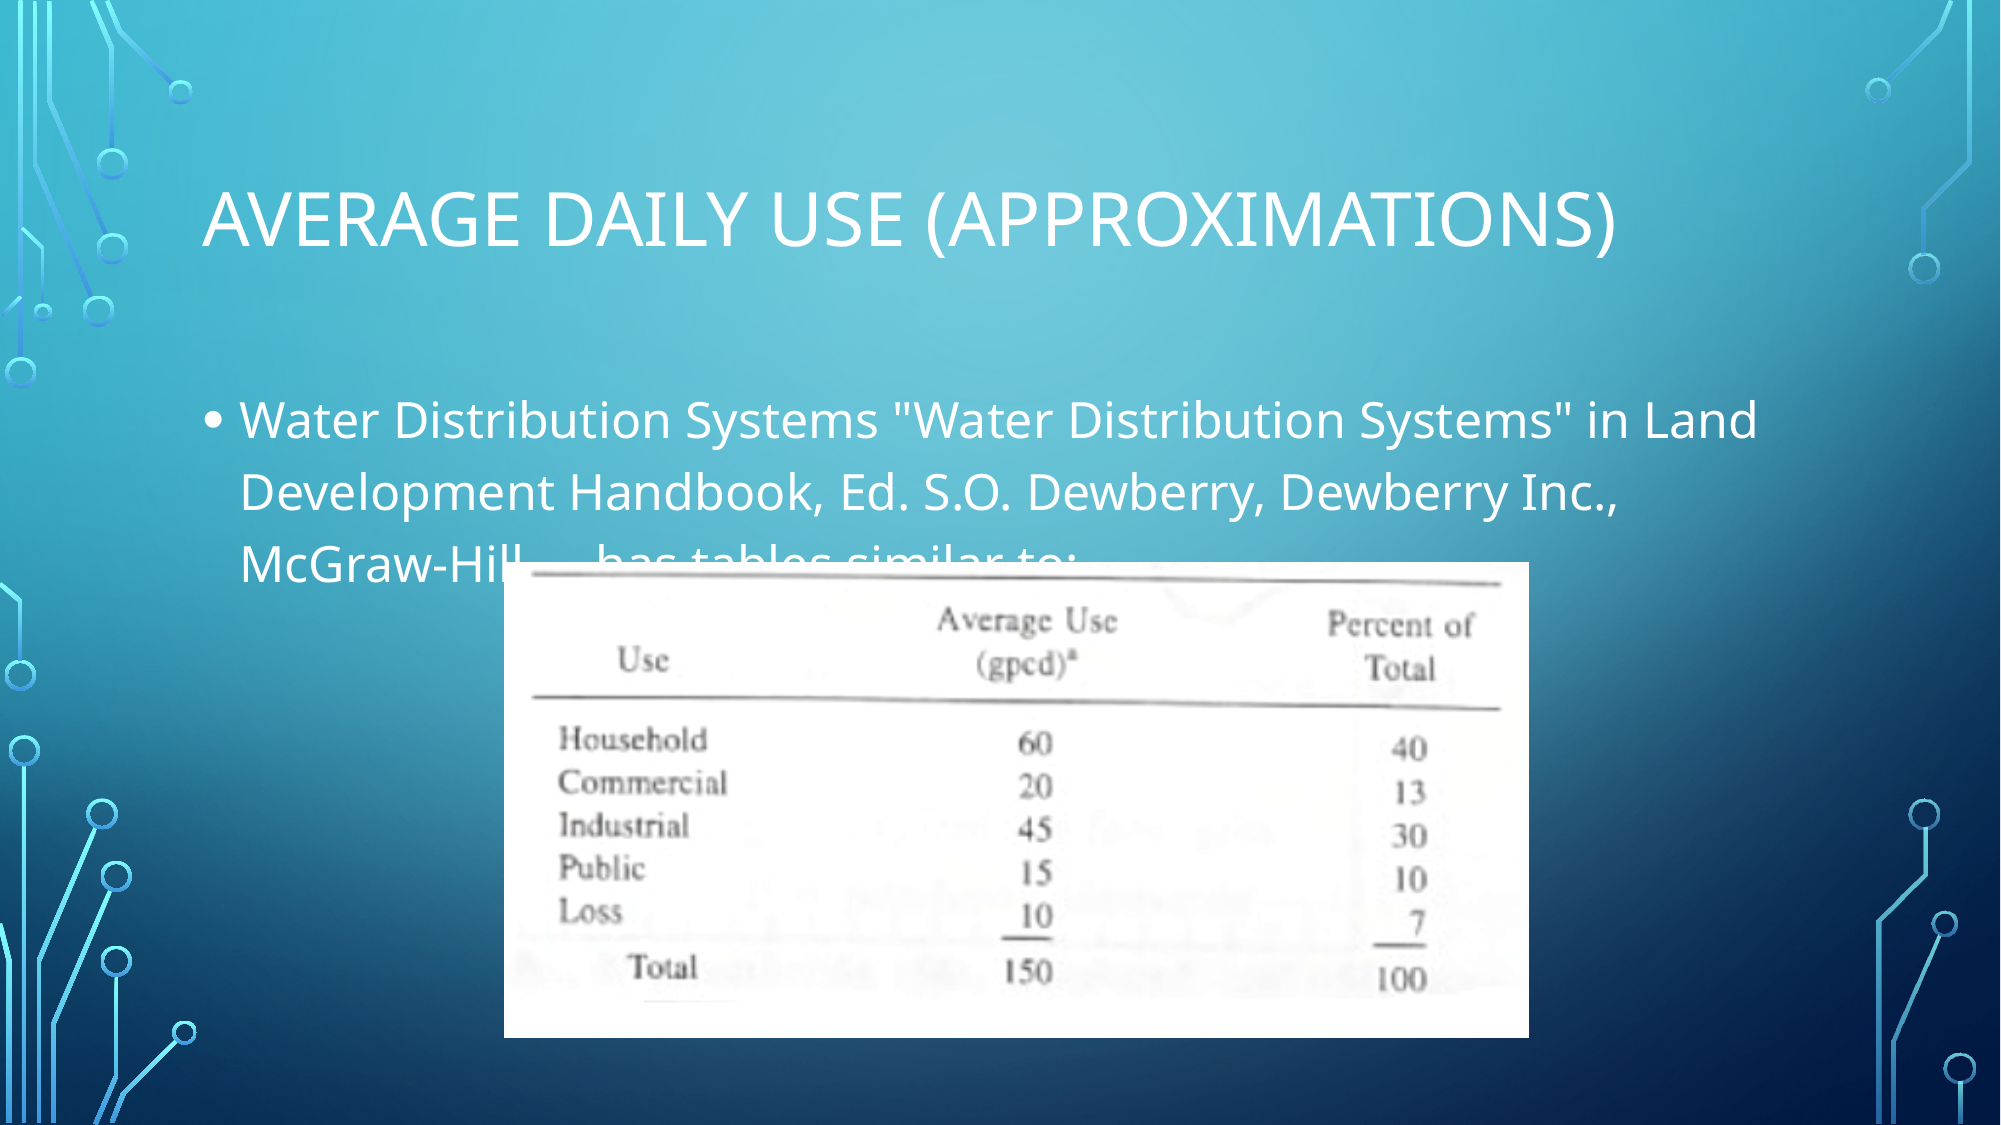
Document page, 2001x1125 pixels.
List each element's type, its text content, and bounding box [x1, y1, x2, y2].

picture [504, 562, 1529, 1038]
title Average daily use (approximations) [187, 101, 1813, 344]
list Water Distribution Systems "Water Distribution Systems" in Land Development Handbook, Ed. S.O. Dewberry, Dewberry Inc., McGraw-Hill -- has tables similar to: [187, 369, 1813, 950]
